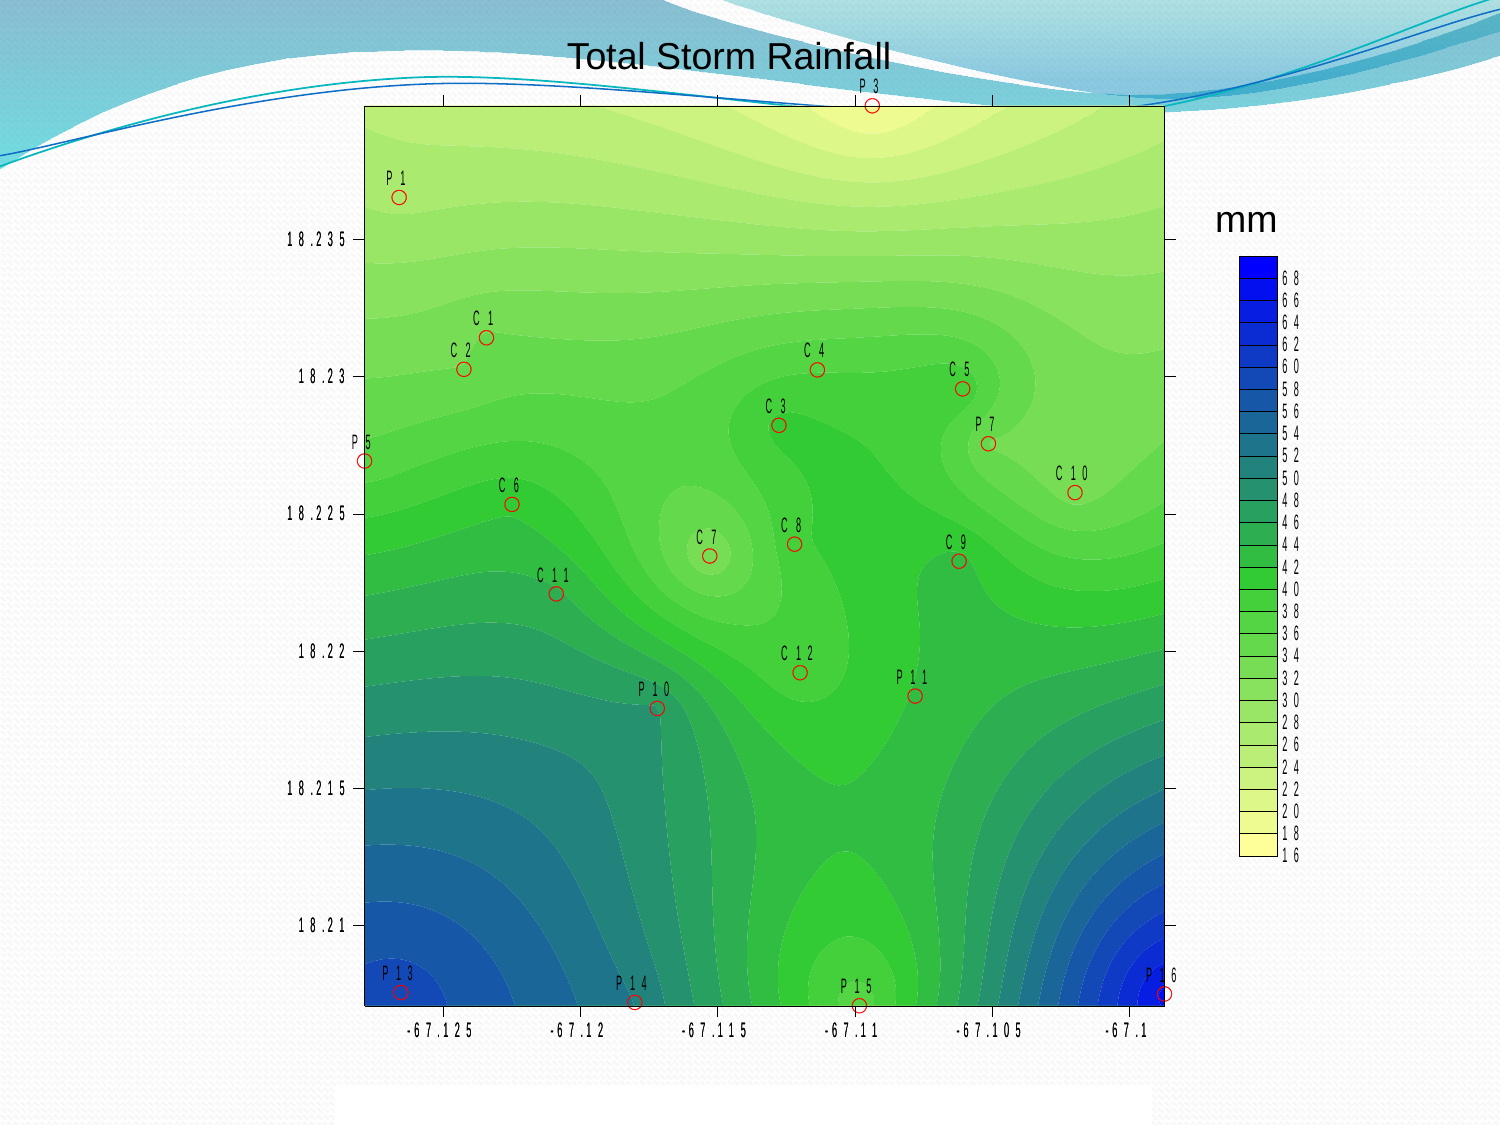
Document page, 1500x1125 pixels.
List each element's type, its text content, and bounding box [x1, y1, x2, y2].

picture [287, 74, 1306, 1125]
text_box Total Storm Rainfall [552, 24, 917, 73]
